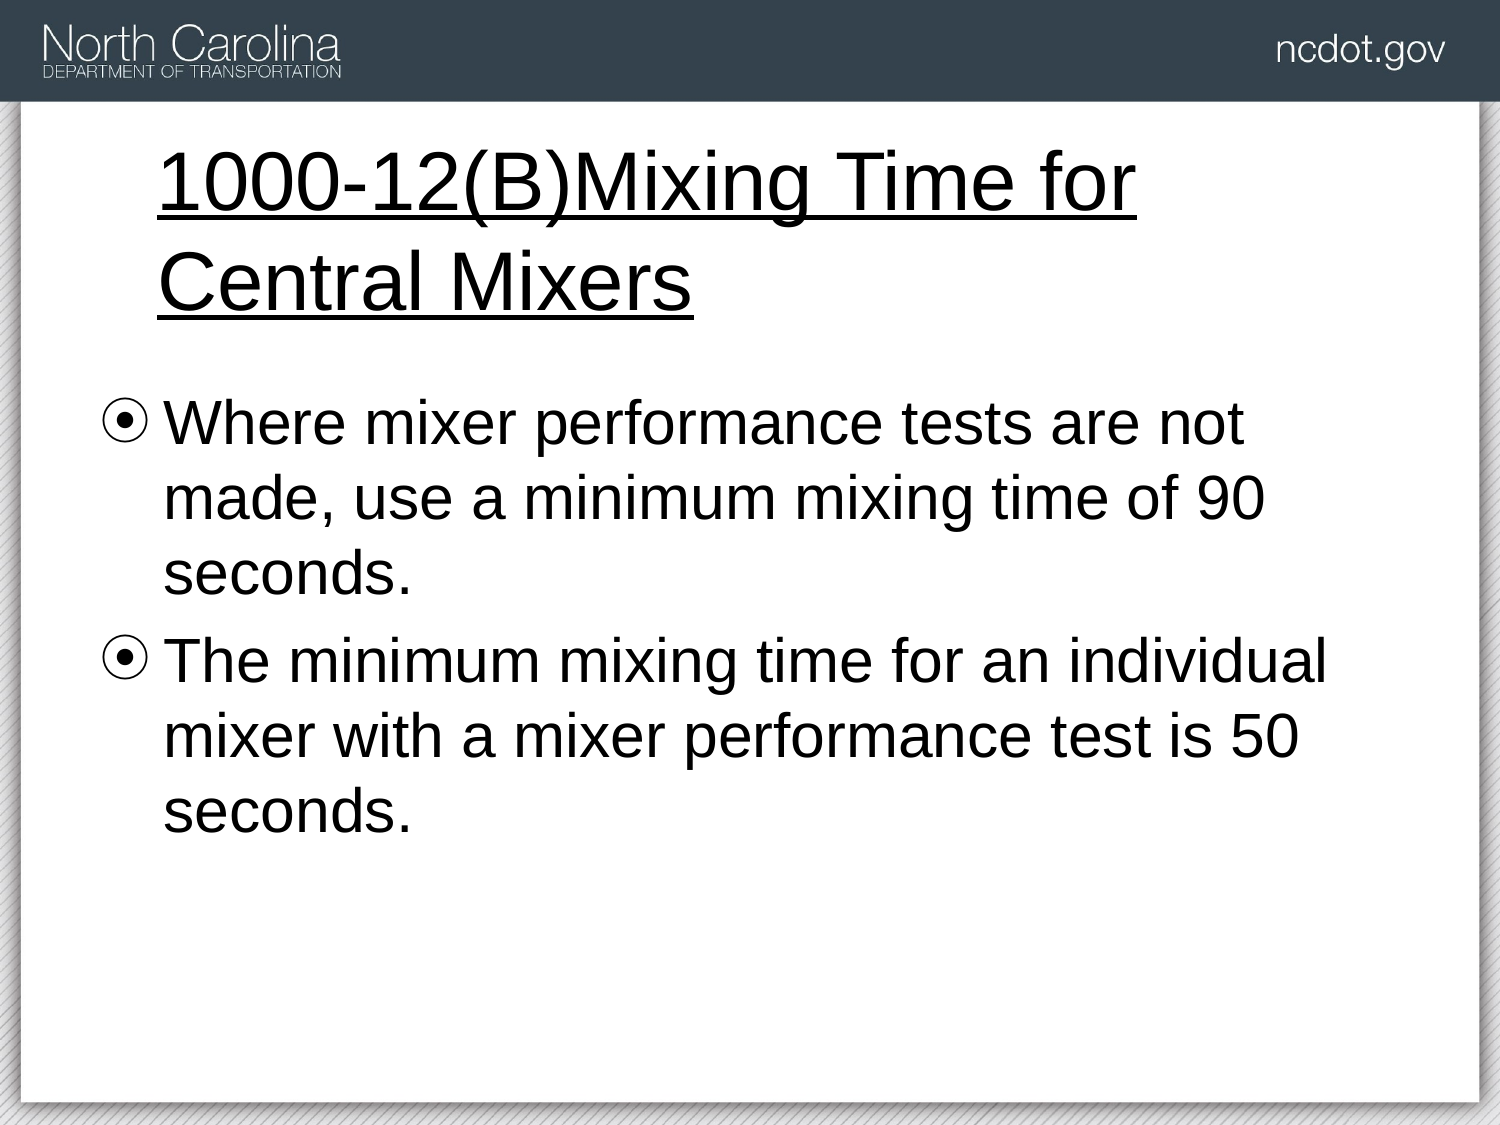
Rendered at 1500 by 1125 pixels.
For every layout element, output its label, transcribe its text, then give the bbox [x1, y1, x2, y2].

title 1000-12(B)Mixing Time for Central Mixers [62, 112, 1413, 342]
picture [0, 0, 1500, 1125]
list Where mixer performance tests are not made, use a minimum mixing time of 90 seconds. The minimum mixing time for an individual mixer with a mixer performance test is 50 seconds. [75, 375, 1425, 1125]
